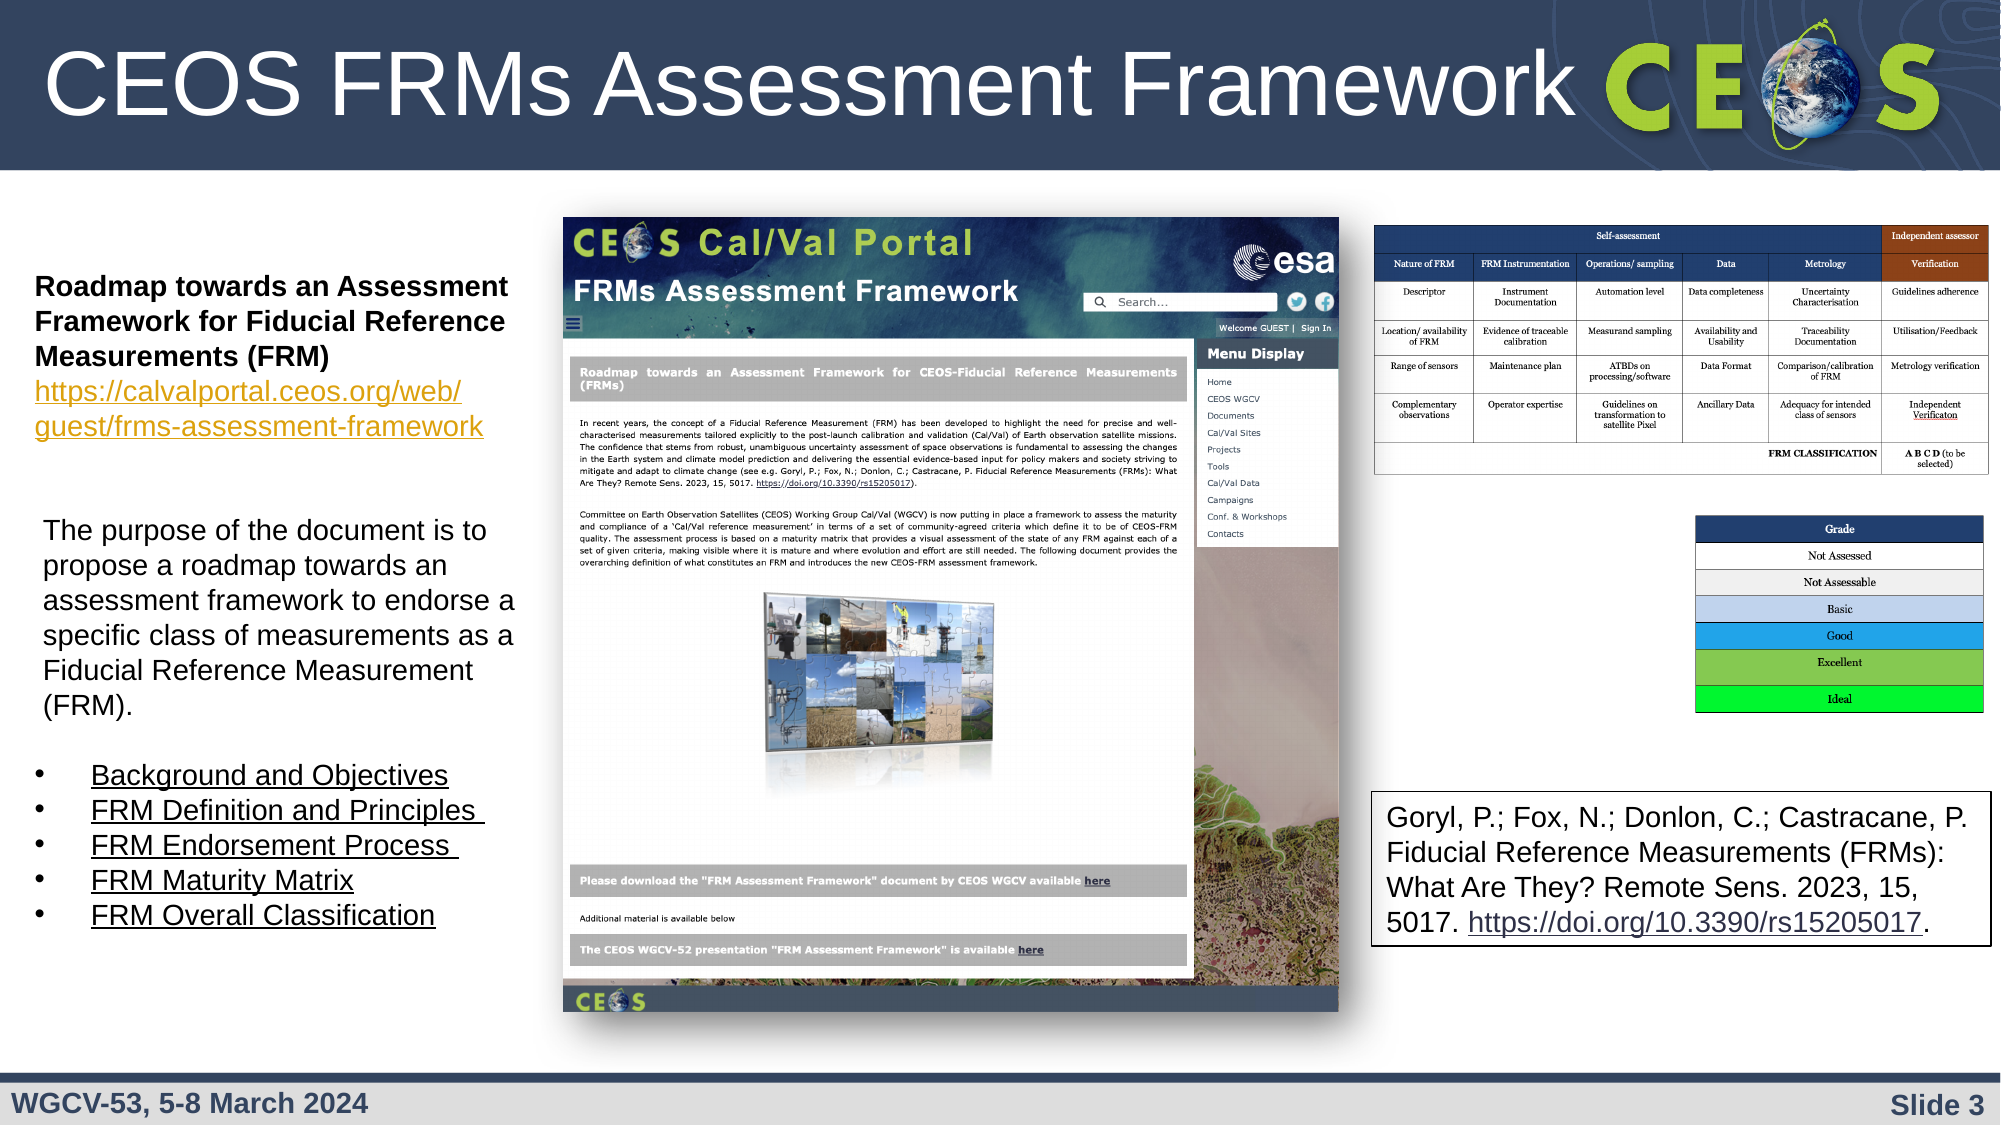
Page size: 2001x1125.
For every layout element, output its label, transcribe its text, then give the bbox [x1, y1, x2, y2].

picture [563, 217, 1339, 1012]
picture [1373, 224, 1990, 476]
text_box Goryl, P.; Fox, N.; Donlon, C.; Castracane, P. Fiducial Reference Measurements (FRMs): What Are They? Remote Sens. 2023, 15, 5017. https://doi.org/10.3390/rs15205017. [1371, 791, 1992, 947]
picture [1606, 18, 1939, 150]
text_box Roadmap towards an Assessment Framework for Fiducial Reference Measurements (FRM) https://calvalportal.ceos.org/web/guest/frms-assessment-framework The purpose of the document is to propose a roadmap towards an assessment framework to endorse a specific class of measurements as a Fiducial Reference Measurement (FRM). Background and Objectives FRM Definition and Principles FRM Endorsement Process FRM Maturity Matrix FRM Overall Classification [19, 259, 545, 1019]
picture [1694, 514, 1985, 716]
title CEOS FRMs Assessment Framework [28, 28, 1647, 157]
